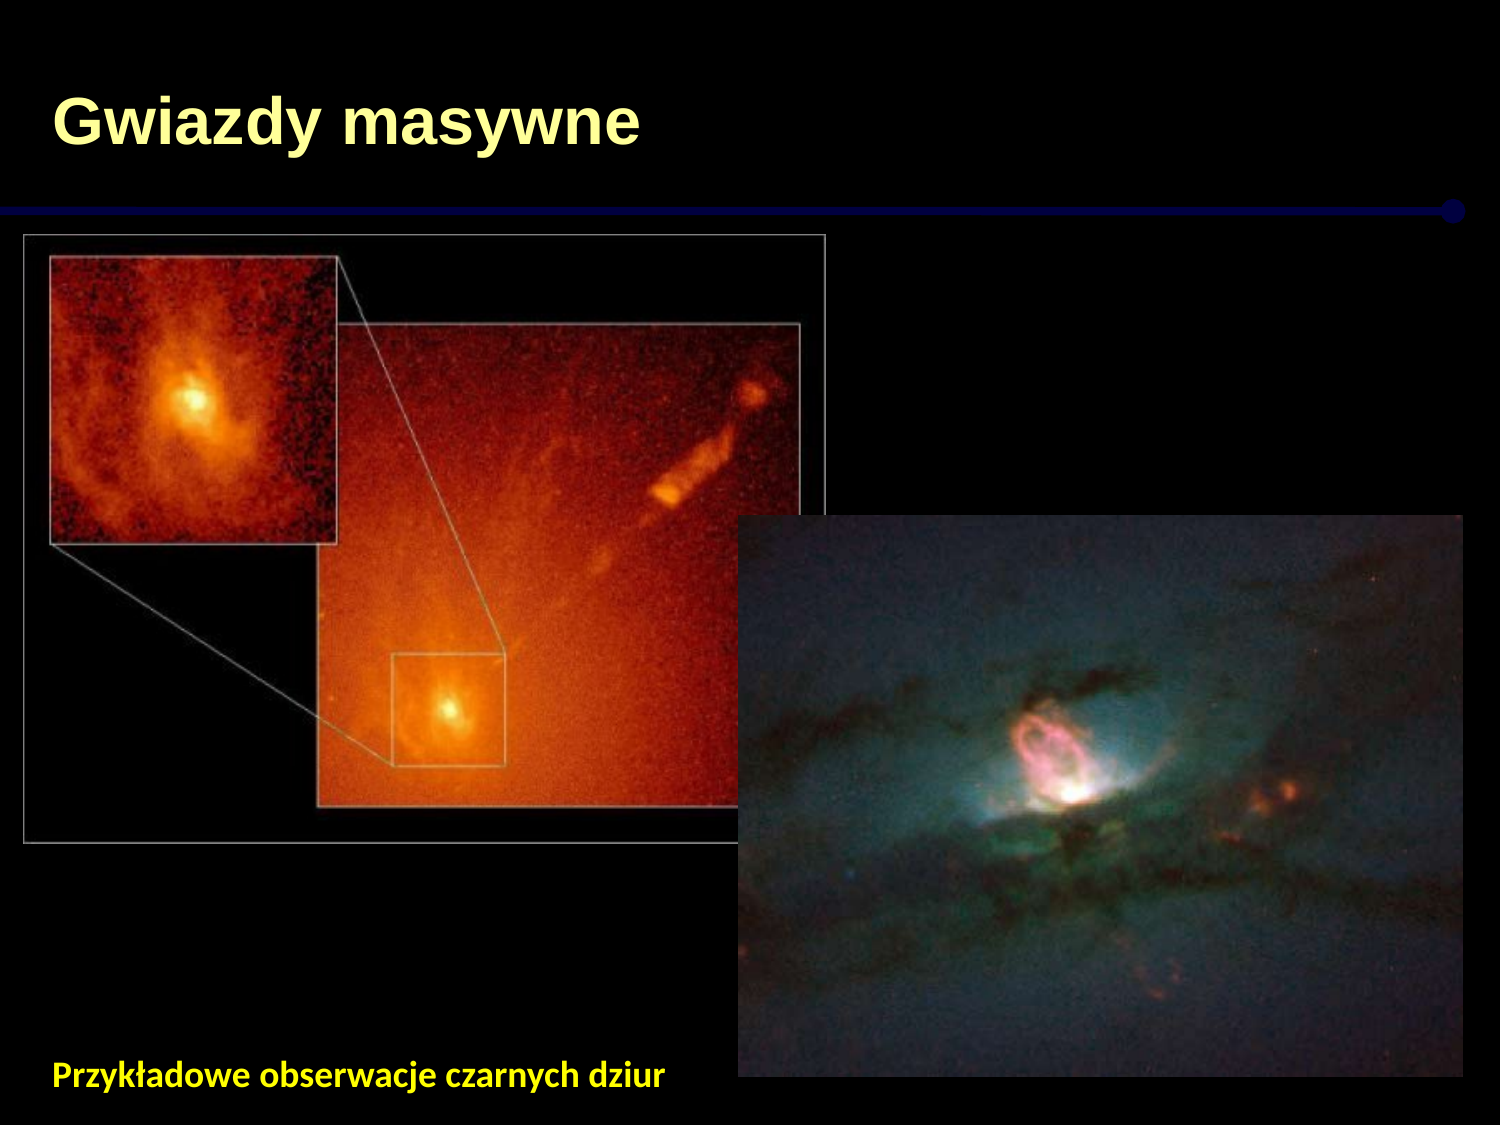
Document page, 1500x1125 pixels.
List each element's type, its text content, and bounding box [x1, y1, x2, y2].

picture [23, 234, 1463, 1077]
text_box Przykładowe obserwacje czarnych dziur [37, 1042, 682, 1103]
text_box Gwiazdy masywne [37, 70, 657, 165]
